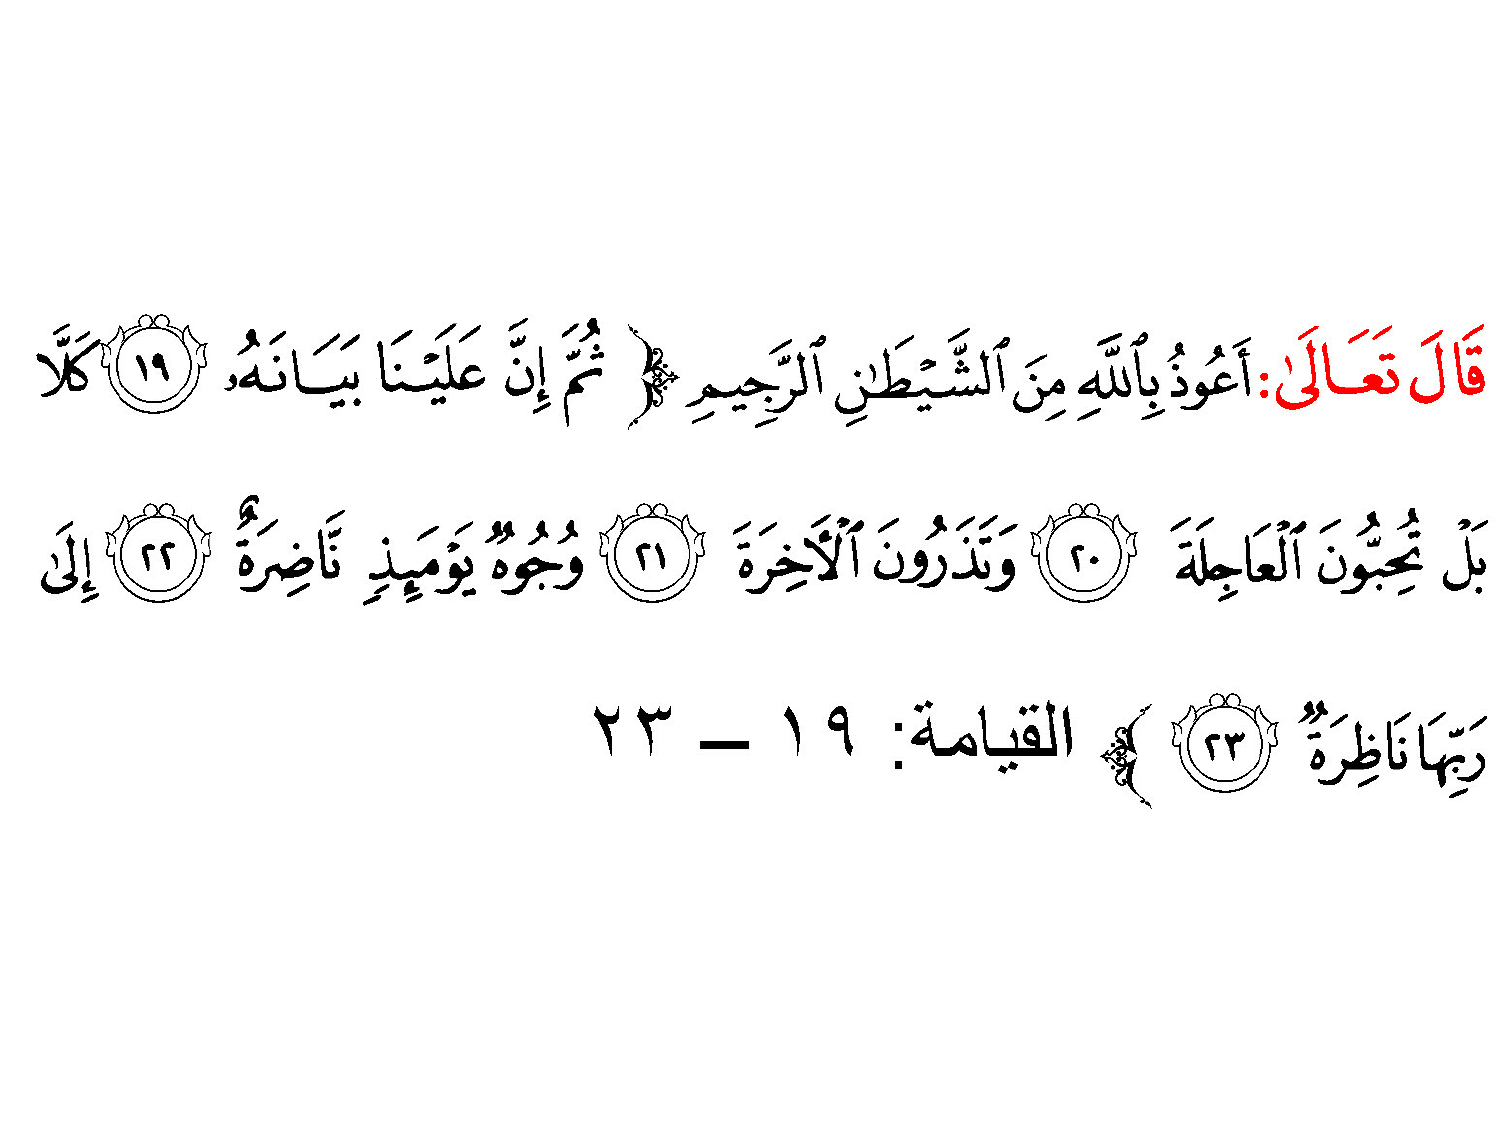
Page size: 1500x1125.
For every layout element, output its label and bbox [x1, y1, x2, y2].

picture [0, 228, 1500, 897]
